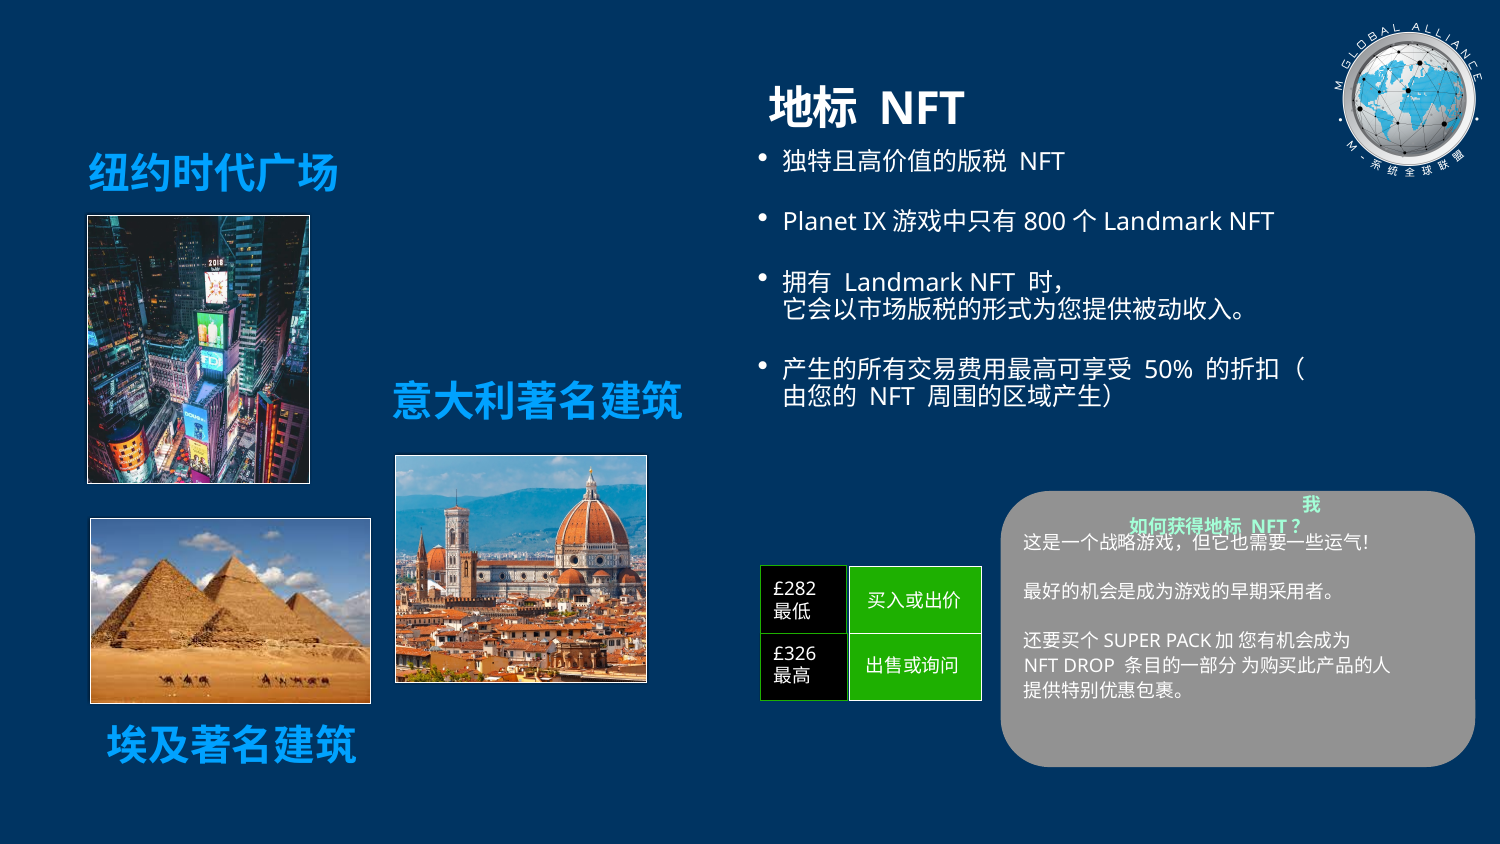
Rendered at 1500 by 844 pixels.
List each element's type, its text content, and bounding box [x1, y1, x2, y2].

text_box 独特且高价值的版税 NFT Planet IX游戏中只有800个Landmark NFT 拥有 Landmark NFT 时， 它会以市场版税的形式为您提供被动收入。 产生的所有交易费用最高可享受 50% 的折扣（ 由您的 NFT 周围的区域产生） [754, 146, 1309, 414]
text_box 埃及著名建筑 [103, 715, 490, 781]
picture [395, 455, 647, 683]
text_box [759, 633, 848, 701]
text_box 意大利著名建筑 [388, 371, 775, 437]
picture [86, 215, 310, 483]
text_box [1000, 490, 1476, 768]
text_box [849, 566, 982, 633]
text_box 纽约时代广场 [85, 143, 472, 209]
picture [89, 518, 370, 703]
title 地标 NFT [764, 22, 1282, 137]
text_box 我如何获得地标 NFT？ [1126, 500, 1333, 530]
text_box 买入或出价 [864, 585, 965, 615]
text_box 出售或询问 [862, 650, 963, 679]
text_box £282 最低 [770, 573, 820, 626]
text_box [760, 565, 847, 633]
picture [1282, 9, 1500, 205]
text_box 这是一个战略游戏，但它也需要一些运气！ 最好的机会是成为游戏的早期采用者。 还要买个SUPER PACK加 您有机会成为 NFT DROP 条目的一部分 为购买此产品的人 提供特别优惠包裹。 [1020, 527, 1395, 704]
text_box £326 最高 [770, 638, 820, 690]
text_box [849, 633, 982, 701]
